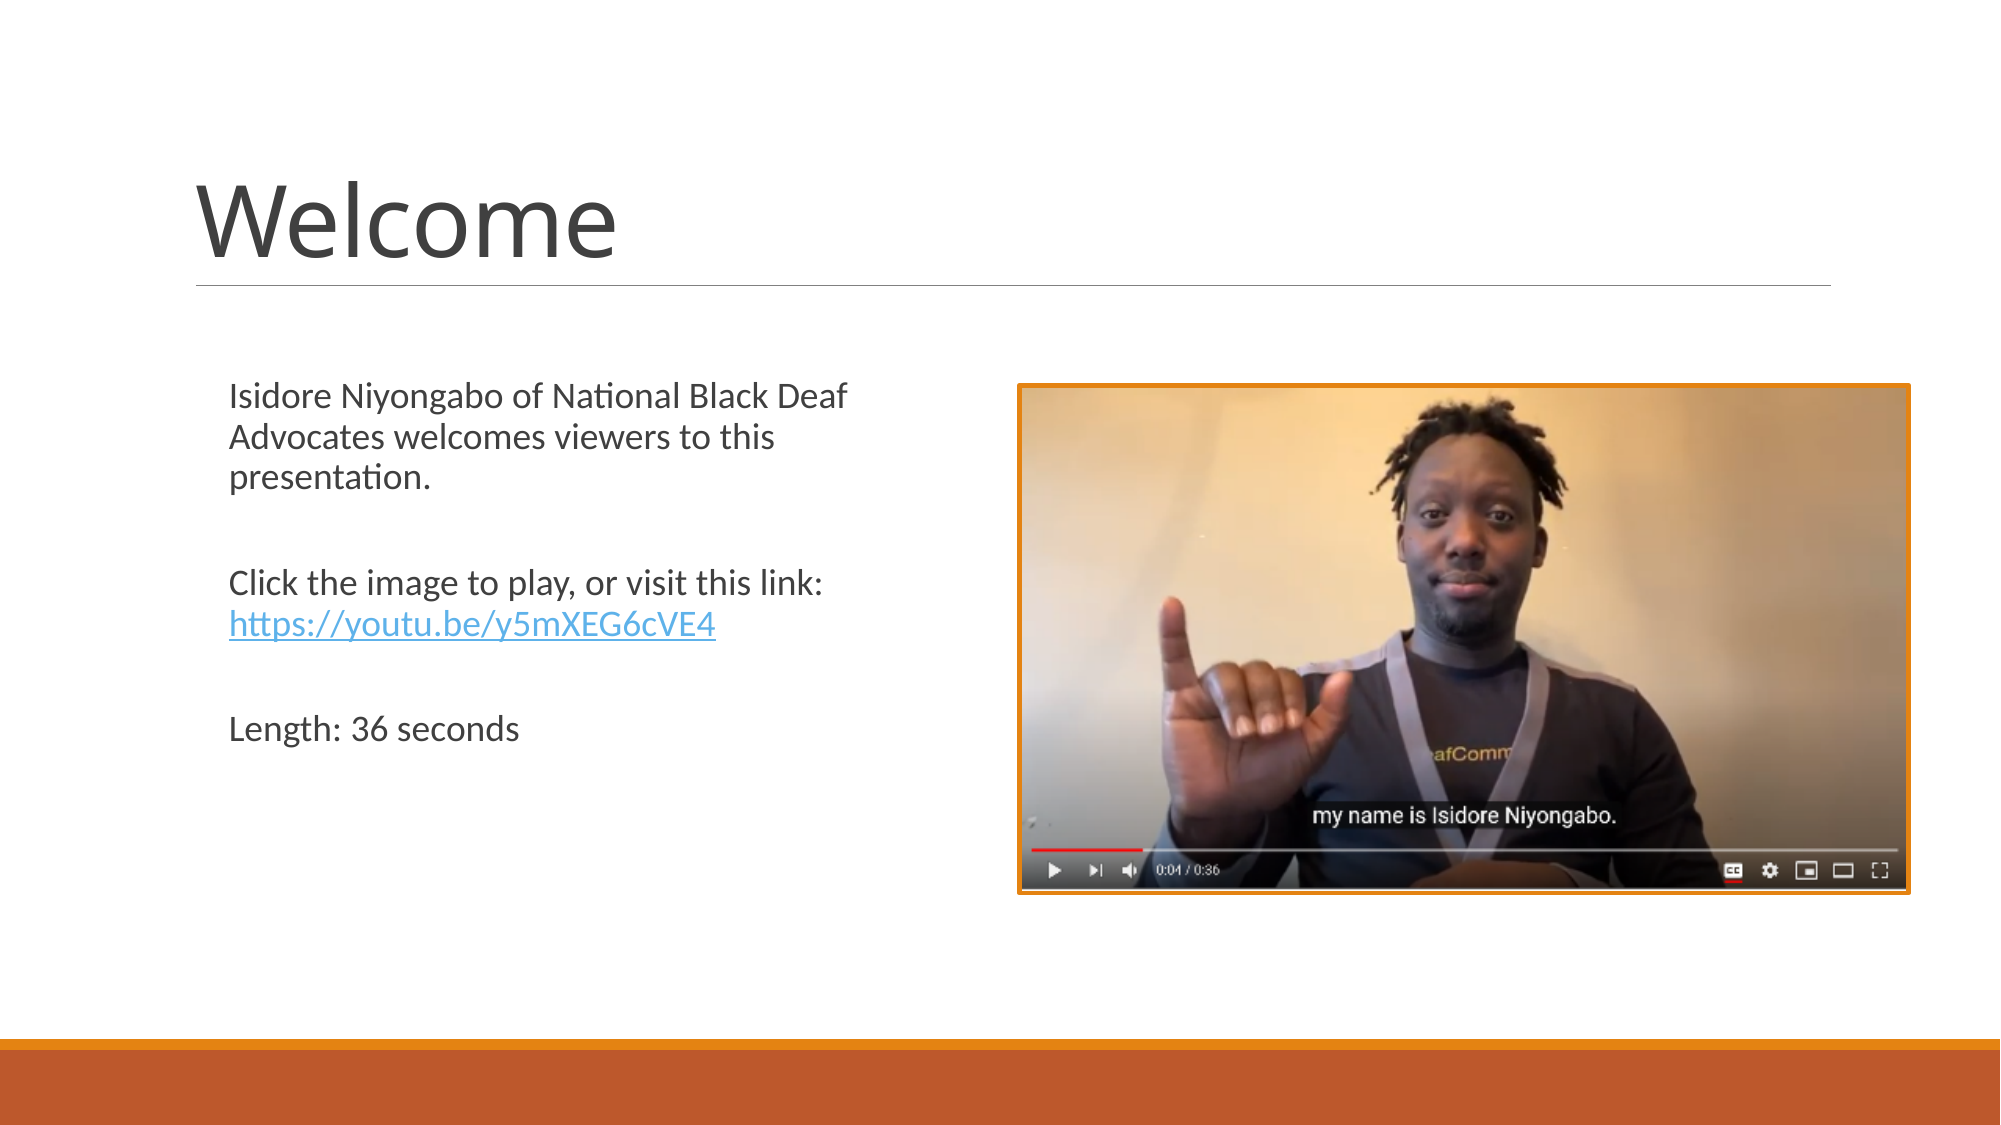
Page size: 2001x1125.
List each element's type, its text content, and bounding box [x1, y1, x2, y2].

picture [1020, 387, 1907, 891]
list Isidore Niyongabo of National Black Deaf Advocates welcomes viewers to this presentation. Click the image to play, or visit this link: https://youtu.be/y5mXEG6cVE4 Length: 36 seconds [195, 368, 953, 950]
title Welcome [180, 47, 1830, 285]
